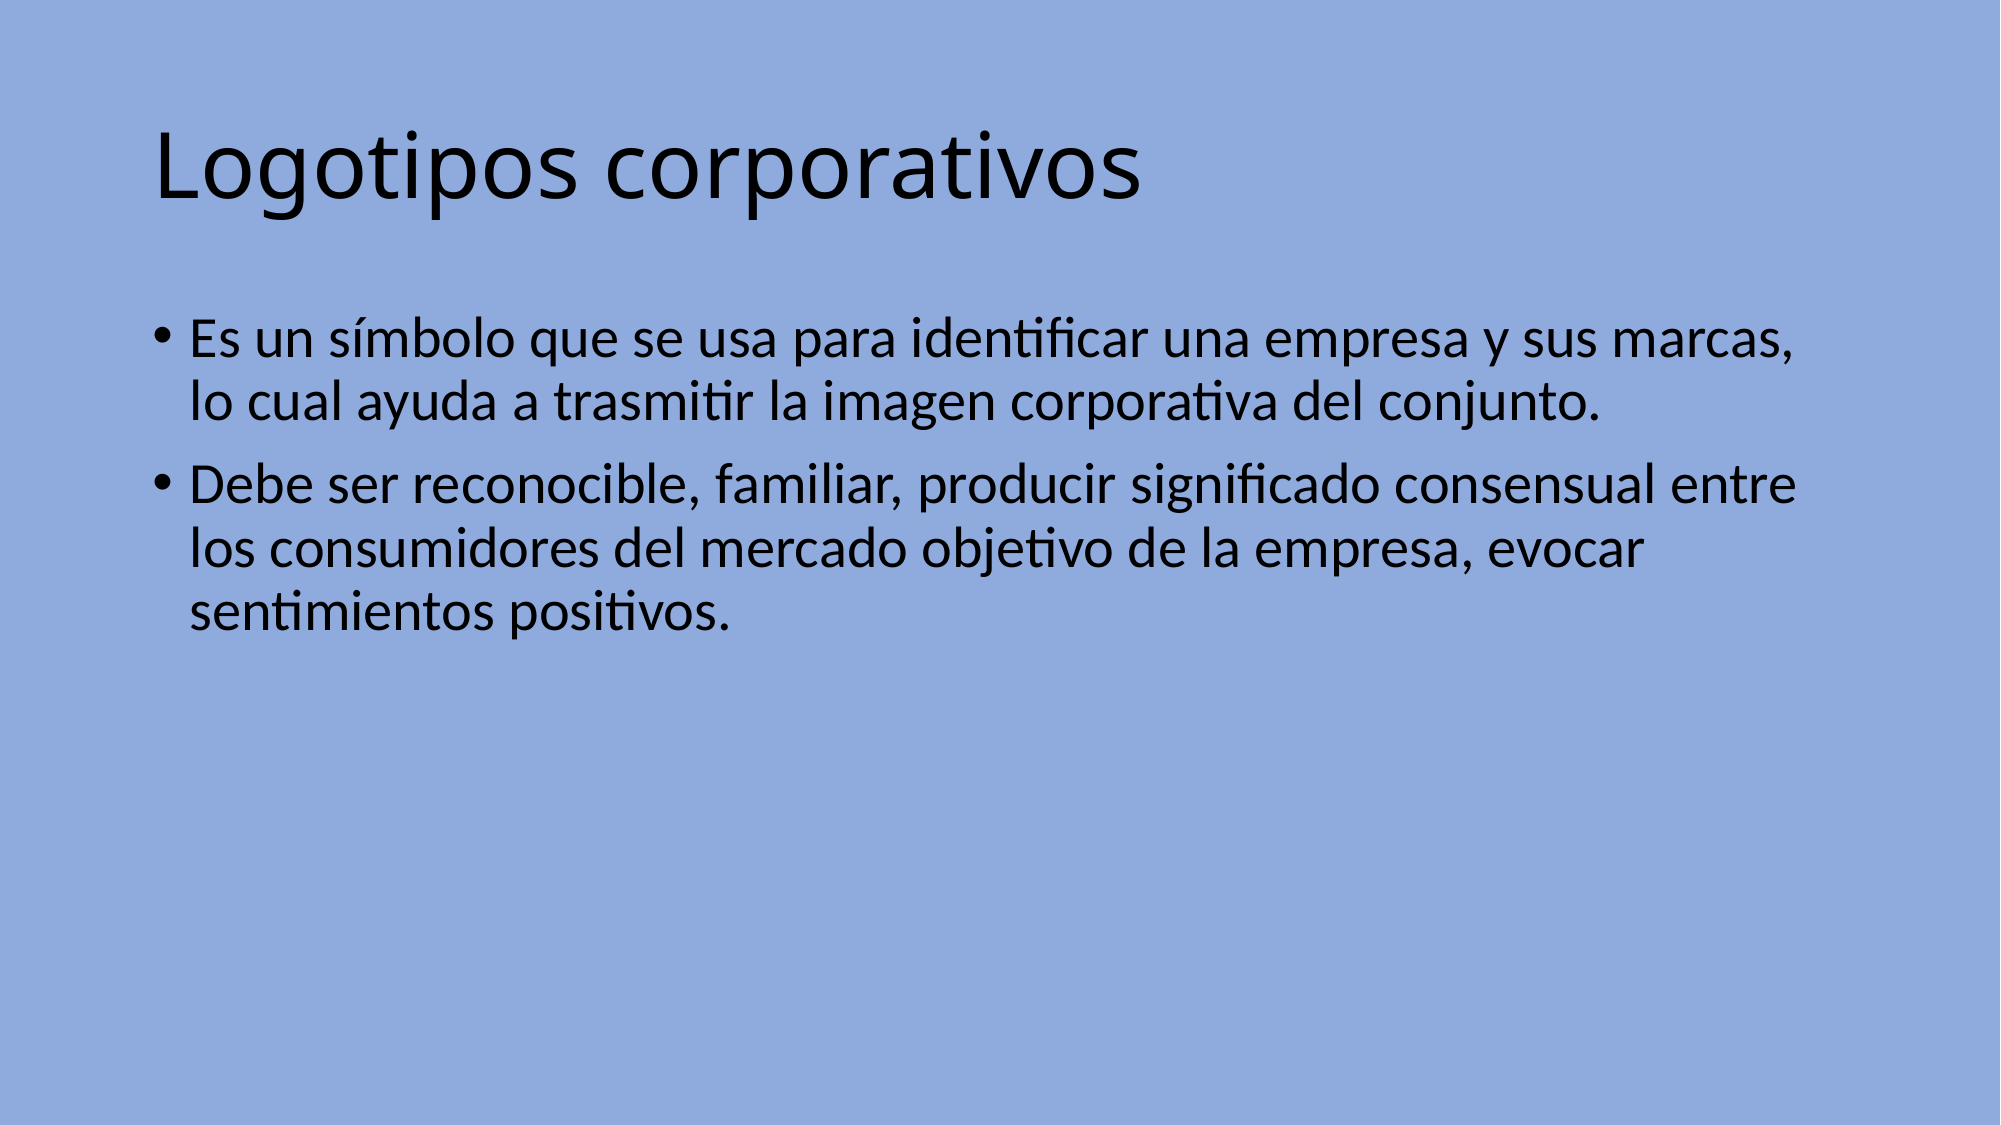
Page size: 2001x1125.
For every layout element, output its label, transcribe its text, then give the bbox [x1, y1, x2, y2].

title Logotipos corporativos [137, 59, 1863, 278]
list Es un símbolo que se usa para identificar una empresa y sus marcas, lo cual ayuda a trasmitir la imagen corporativa del conjunto. Debe ser reconocible, familiar, producir significado consensual entre los consumidores del mercado objetivo de la empresa, evocar sentimientos positivos. [137, 299, 1863, 1014]
